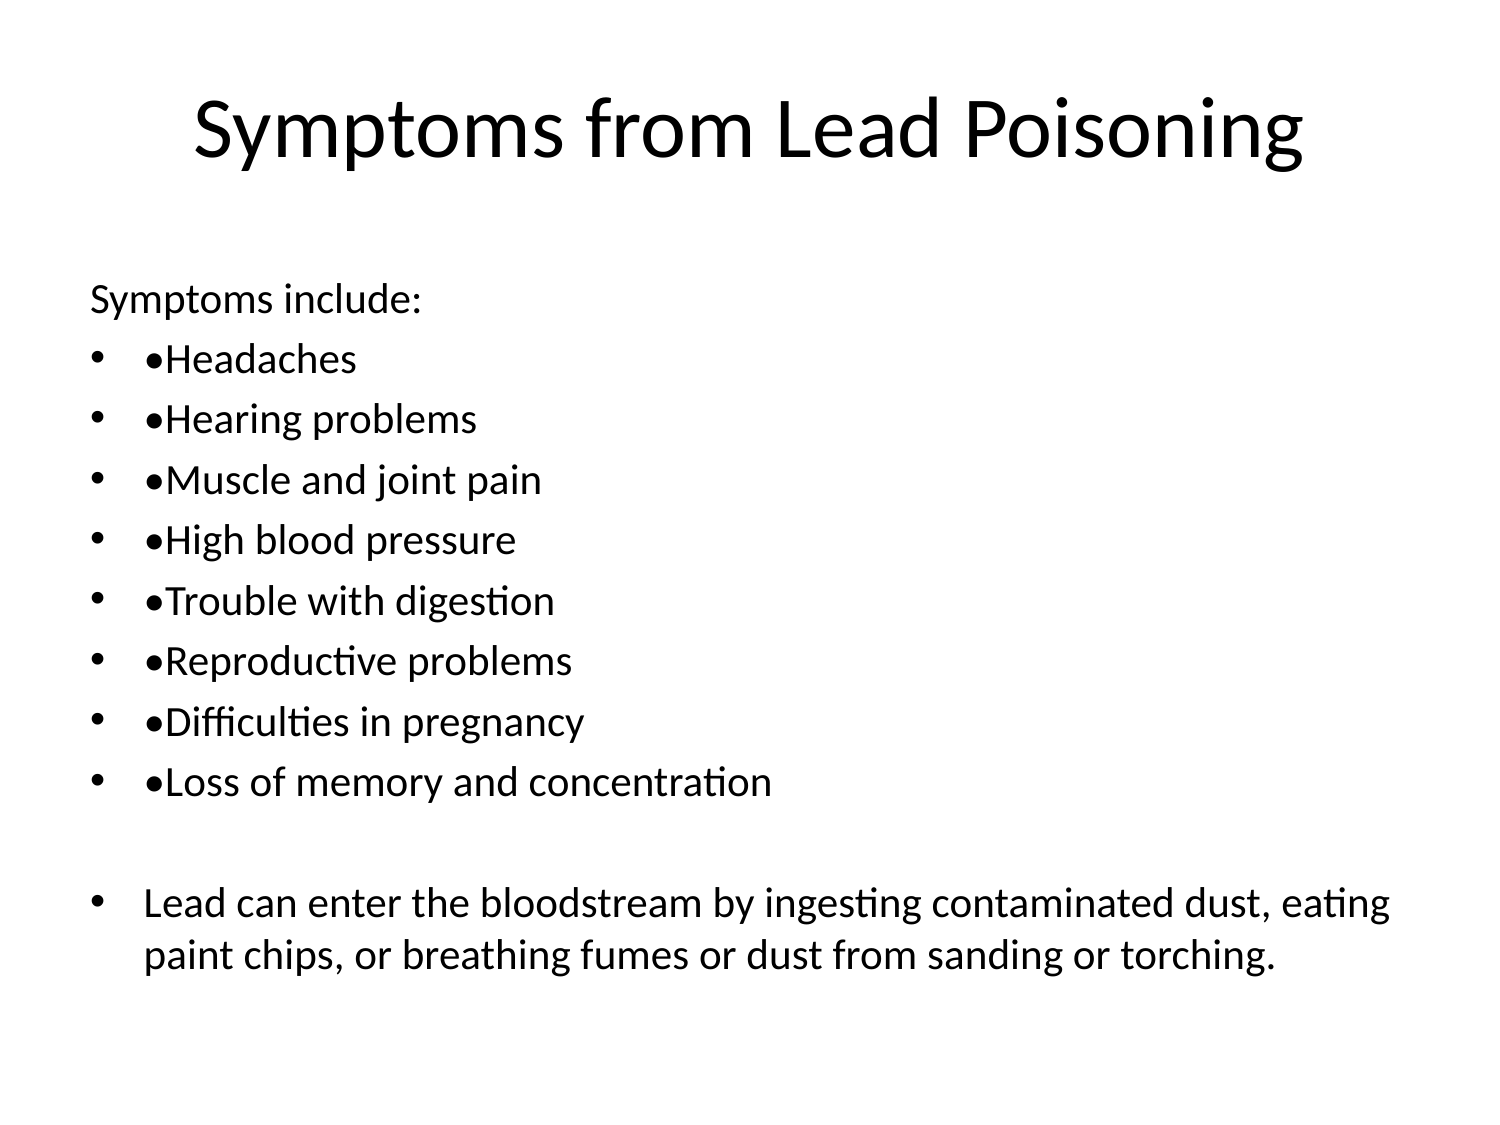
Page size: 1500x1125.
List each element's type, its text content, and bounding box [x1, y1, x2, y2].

list Symptoms include: •Headaches •Hearing problems •Muscle and joint pain •High blood pressure •Trouble with digestion •Reproductive problems •Difficulties in pregnancy •Loss of memory and concentration Lead can enter the bloodstream by ingesting contaminated dust, eating paint chips, or breathing fumes or dust from sanding or torching. [75, 262, 1425, 1005]
title Symptoms from Lead Poisoning [75, 62, 1425, 262]
